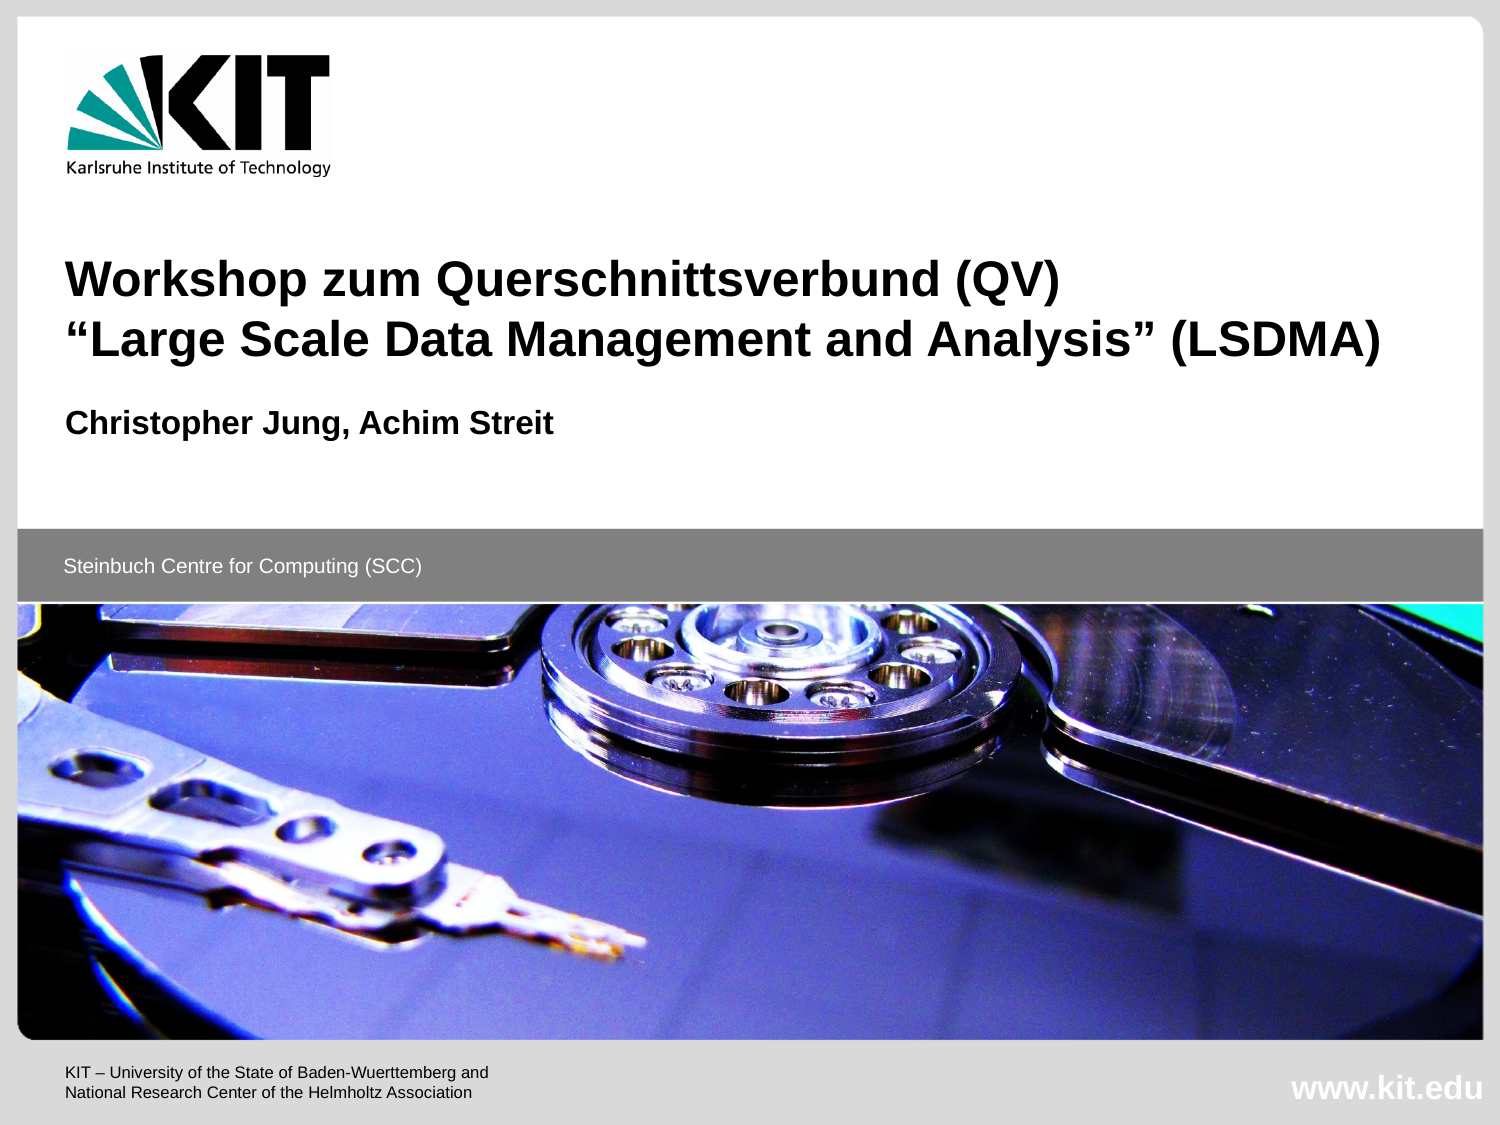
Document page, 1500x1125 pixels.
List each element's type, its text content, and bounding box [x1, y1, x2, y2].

text_box Workshop zum Querschnittsverbund (QV) “Large Scale Data Management and Analysis” (LSDMA) [64, 247, 1442, 367]
picture [0, 0, 1500, 1125]
text_box Christopher Jung, Achim Streit [65, 401, 1439, 504]
